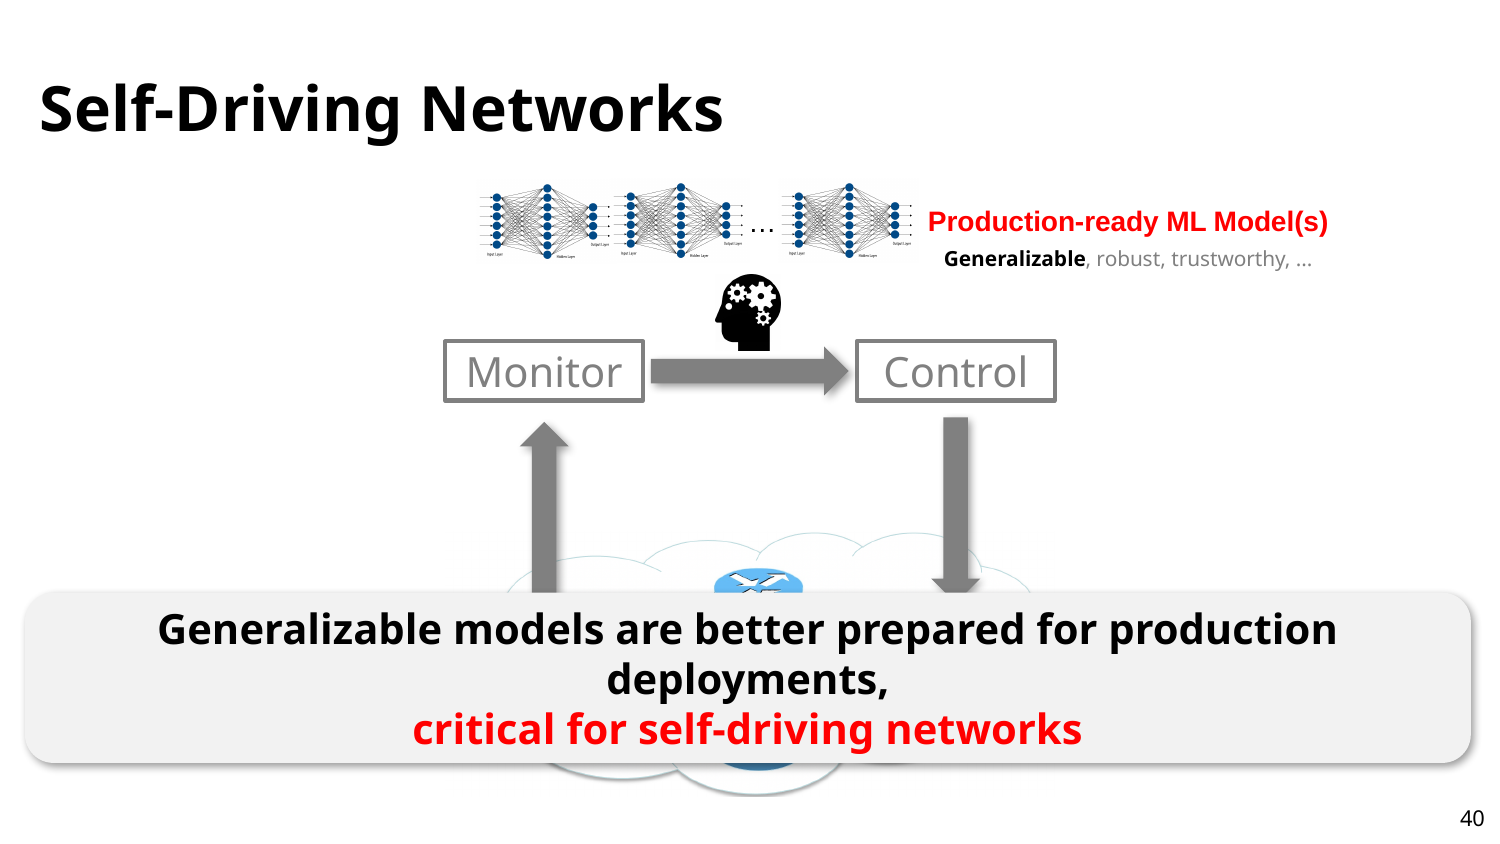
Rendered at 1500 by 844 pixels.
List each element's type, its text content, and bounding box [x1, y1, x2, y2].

text_box [942, 416, 969, 529]
text_box Monitor [443, 339, 645, 403]
picture [778, 178, 919, 263]
text_box Generalizable models are better prepared for production deployments, critical for self-driving networks [22, 590, 439, 766]
text_box … [756, 197, 773, 246]
text_box Generalizable models are better prepared for production deployments, critical for self-driving networks [1058, 590, 1473, 766]
text_box Control [855, 339, 1057, 403]
text_box Generalizable, robust, trustworthy, ... [929, 238, 1328, 279]
picture [476, 178, 750, 264]
text_box Production-ready ML Model(s) [924, 195, 1344, 245]
slide_number 40 [1149, 796, 1500, 826]
picture [703, 271, 785, 353]
text_box [518, 421, 570, 529]
title Self-Driving Networks [24, 35, 1463, 177]
picture [444, 530, 1055, 798]
text_box [650, 345, 850, 397]
